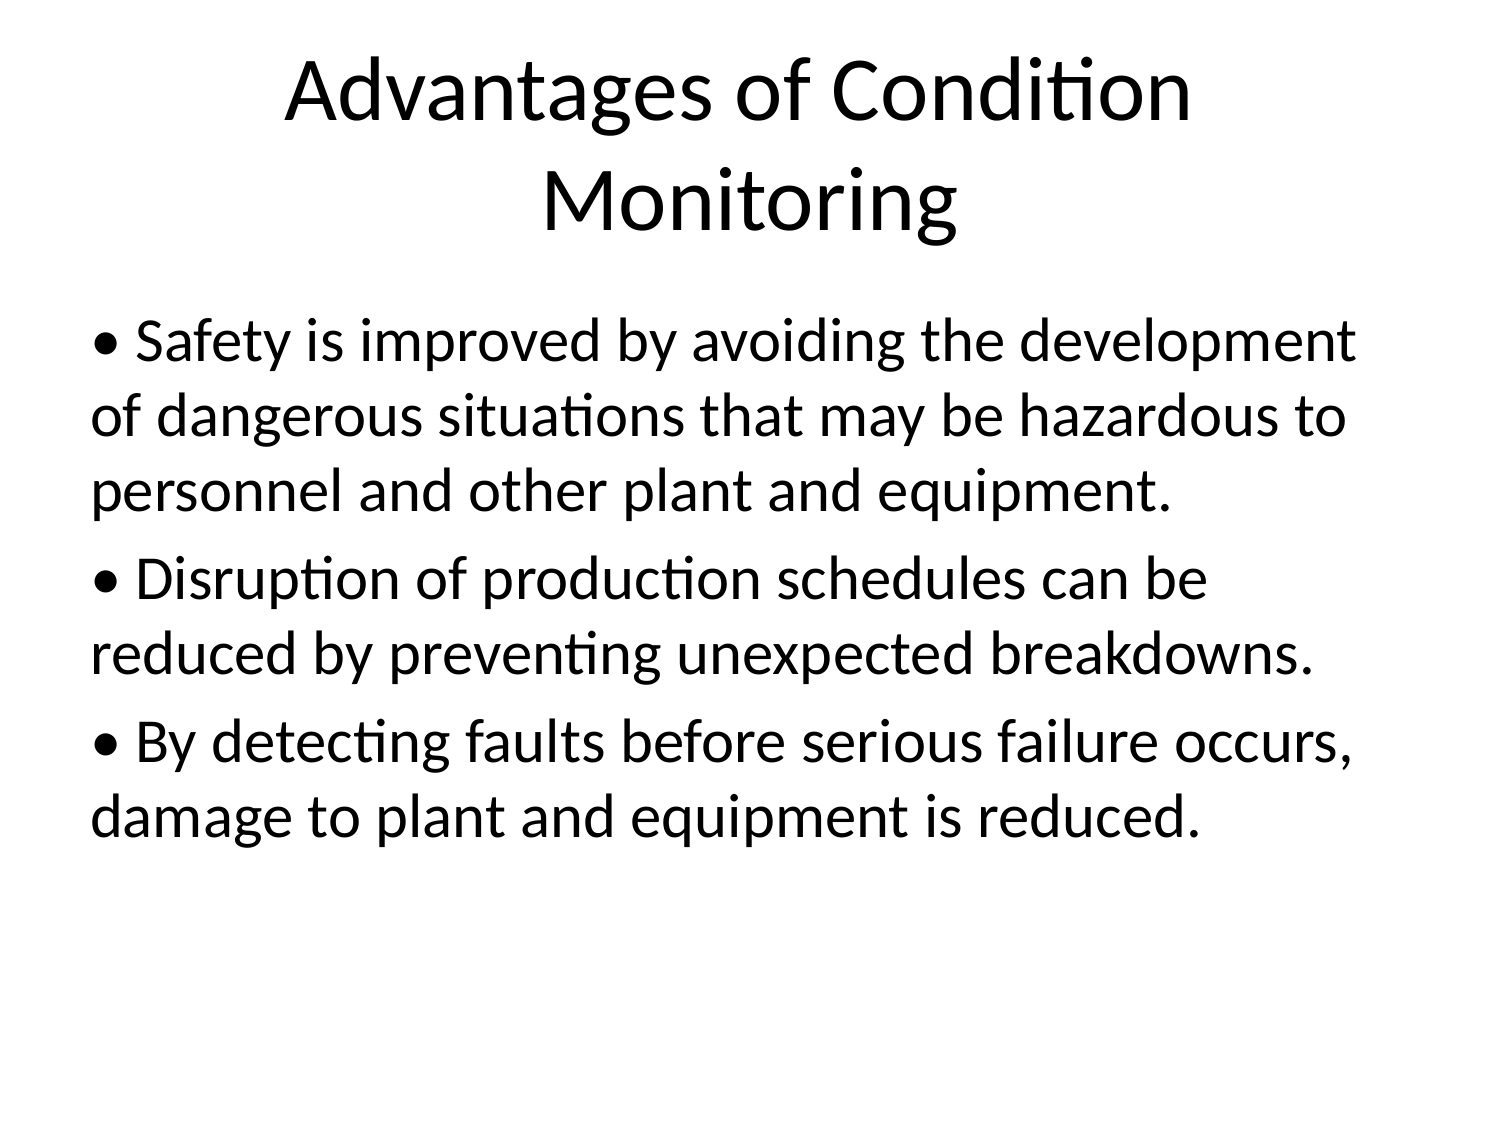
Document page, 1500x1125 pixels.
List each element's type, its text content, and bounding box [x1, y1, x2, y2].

title Advantages of Condition Monitoring [75, 45, 1425, 233]
list • Safety is improved by avoiding the development of dangerous situations that may be hazardous to personnel and other plant and equipment. • Disruption of production schedules can be reduced by preventing unexpected breakdowns. • By detecting faults before serious failure occurs, damage to plant and equipment is reduced. [75, 290, 1425, 1047]
